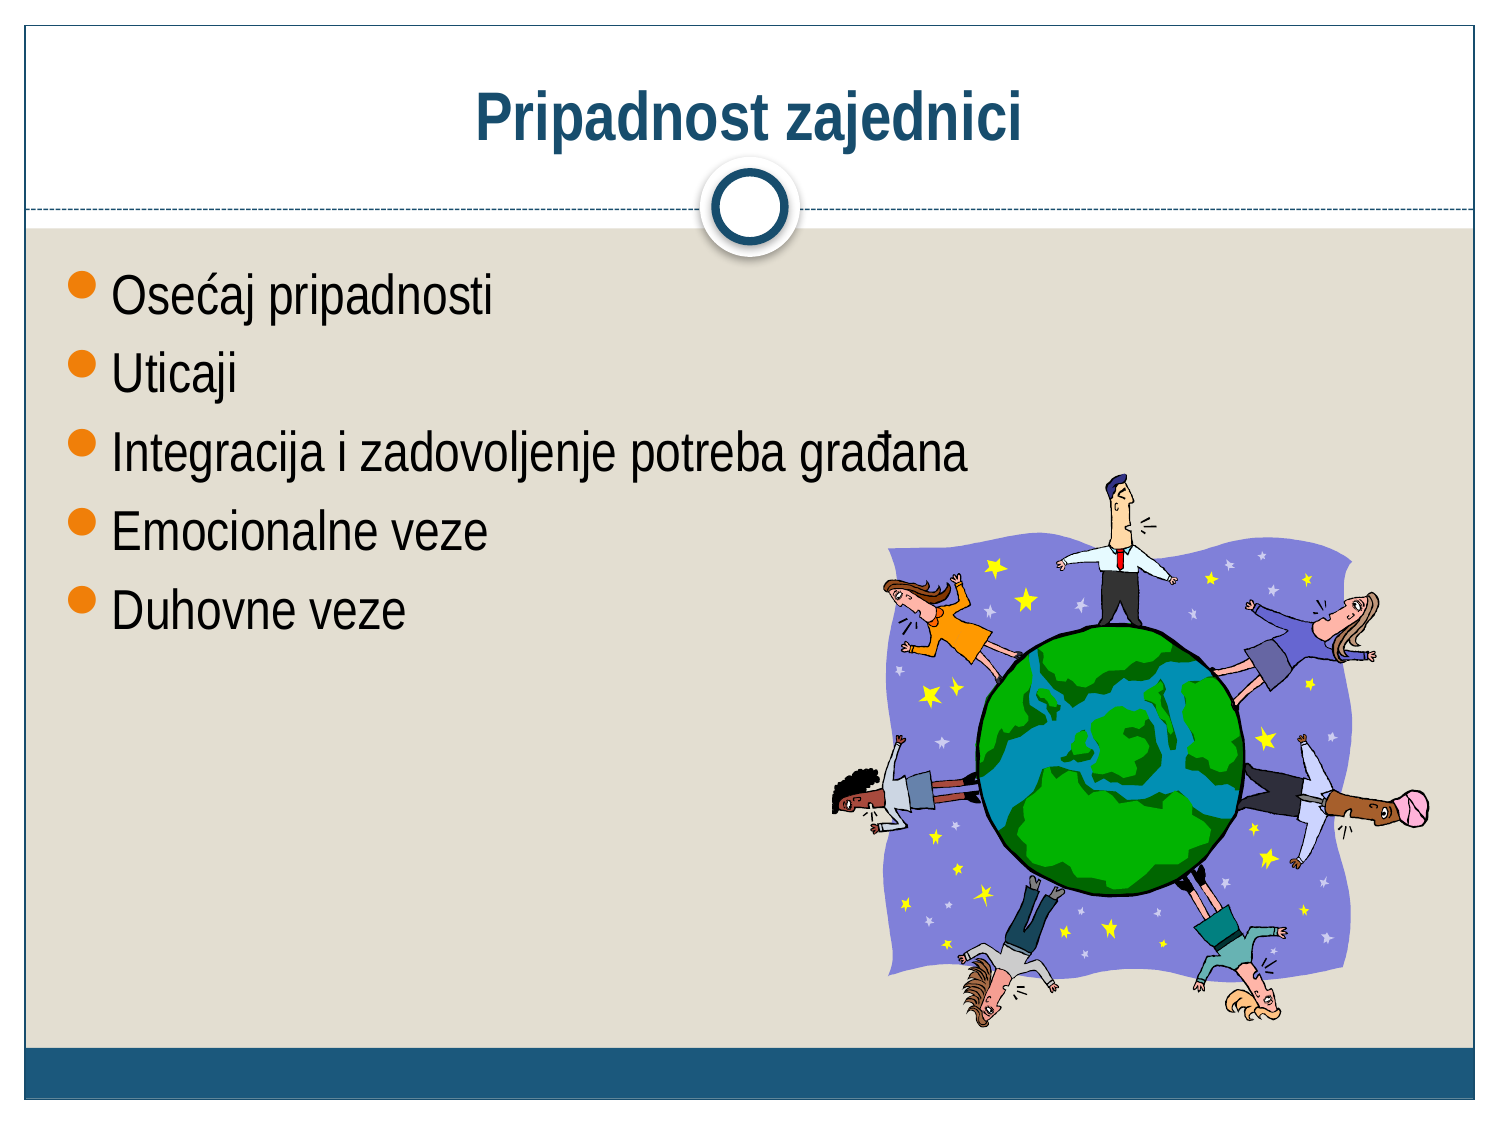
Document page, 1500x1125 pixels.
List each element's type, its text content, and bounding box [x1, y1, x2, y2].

title Pripadnost zajednici [49, 37, 1450, 162]
list Osećaj pripadnosti Uticaji Integracija i zadovoljenje potreba građana Emocionalne veze Duhovne veze [49, 250, 1445, 1001]
picture [831, 468, 1435, 1033]
